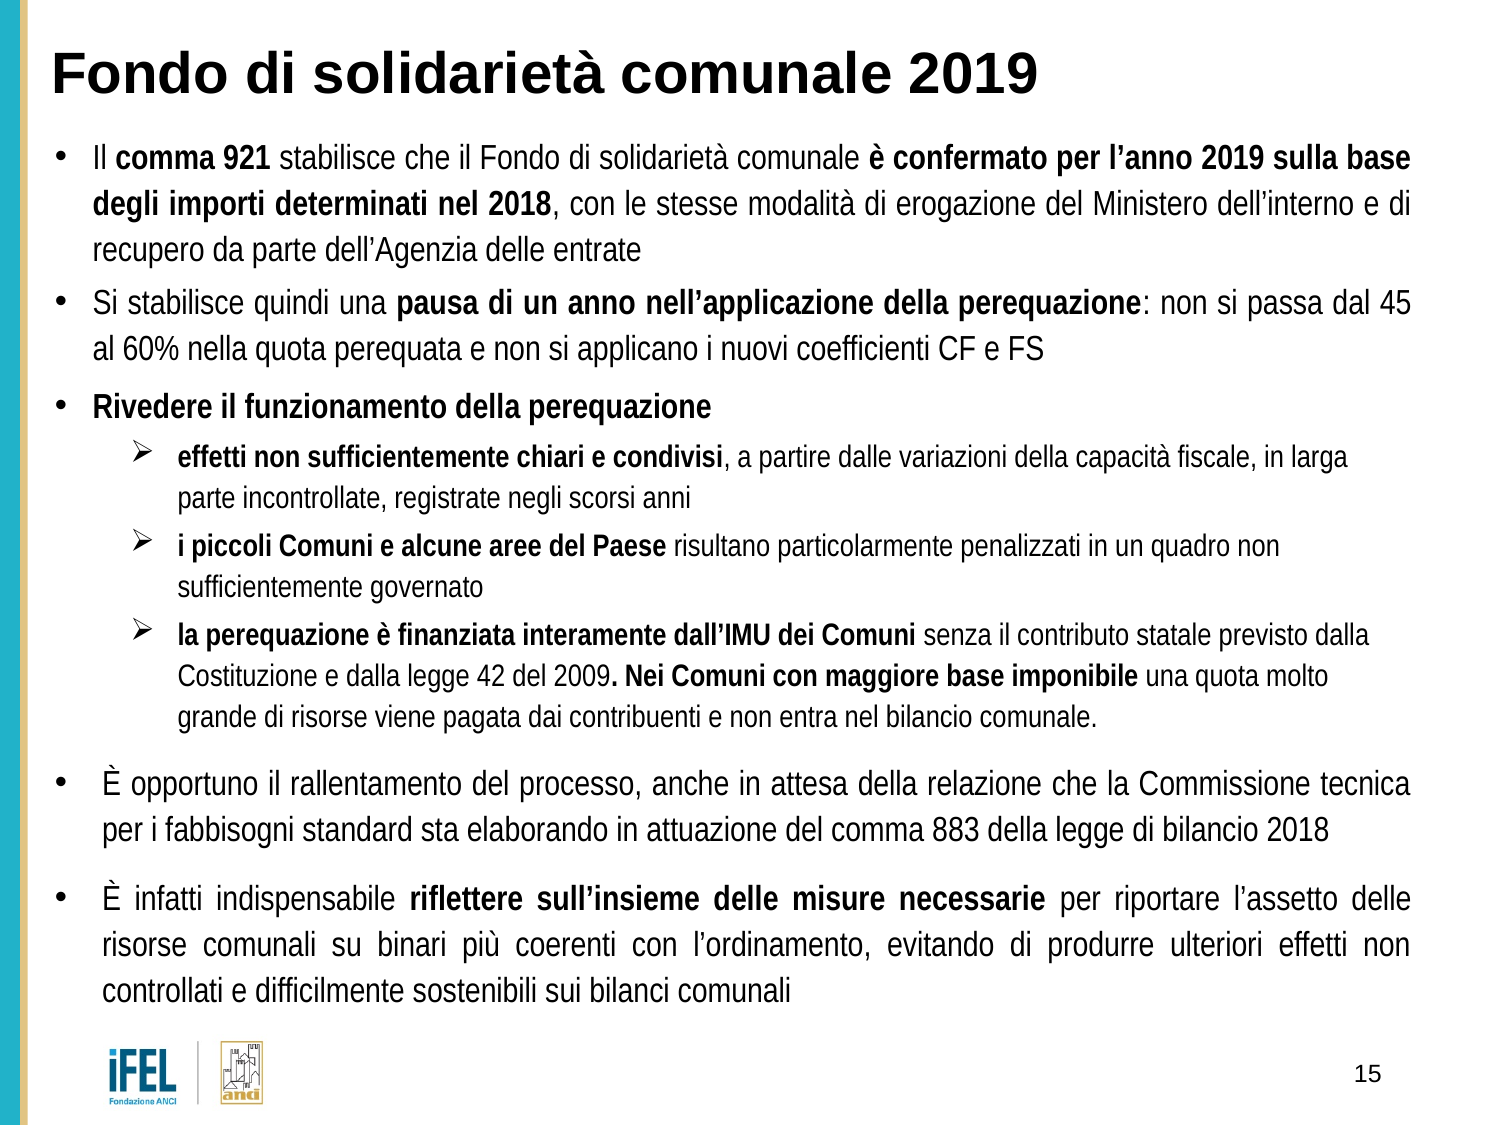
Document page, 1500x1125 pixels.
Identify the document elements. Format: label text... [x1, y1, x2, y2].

title Fondo di solidarietà comunale 2019 [36, 26, 1331, 124]
slide_number 15 [1059, 1042, 1397, 1103]
picture [103, 1034, 269, 1111]
list Il comma 921 stabilisce che il Fondo di solidarietà comunale è confermato per l’anno 2019 sulla base degli importi determinati nel 2018, con le stesse modalità di erogazione del Ministero dell’interno e di recupero da parte dell’Agenzia delle entrate Si stabilisce quindi una pausa di un anno nell’applicazione della perequazione: non si passa dal 45 al 60% nella quota perequata e non si applicano i nuovi coefficienti CF e FS Rivedere il funzionamento della perequazione effetti non sufficientemente chiari e condivisi, a partire dalle variazioni della capacità fiscale, in larga parte incontrollate, registrate negli scorsi anni i piccoli Comuni e alcune aree del Paese risultano particolarmente penalizzati in un quadro non sufficientemente governato la perequazione è finanziata interamente dall’IMU dei Comuni senza il contributo statale previsto dalla Costituzione e dalla legge 42 del 2009. Nei Comuni con maggiore base imponibile una quota molto grande di risorse viene pagata dai contribuenti e non entra nel bilancio comunale. È opportuno il rallentamento del processo, anche in attesa della relazione che la Commissione tecnica per i fabbisogni standard sta elaborando in attuazione del comma 883 della legge di bilancio 2018 È infatti indispensabile riflettere sull’insieme delle misure necessarie per riportare l’assetto delle risorse comunali su binari più coerenti con l’ordinamento, evitando di produrre ulteriori effetti non controllati e difficilmente sostenibili sui bilanci comunali [40, 122, 1427, 1025]
